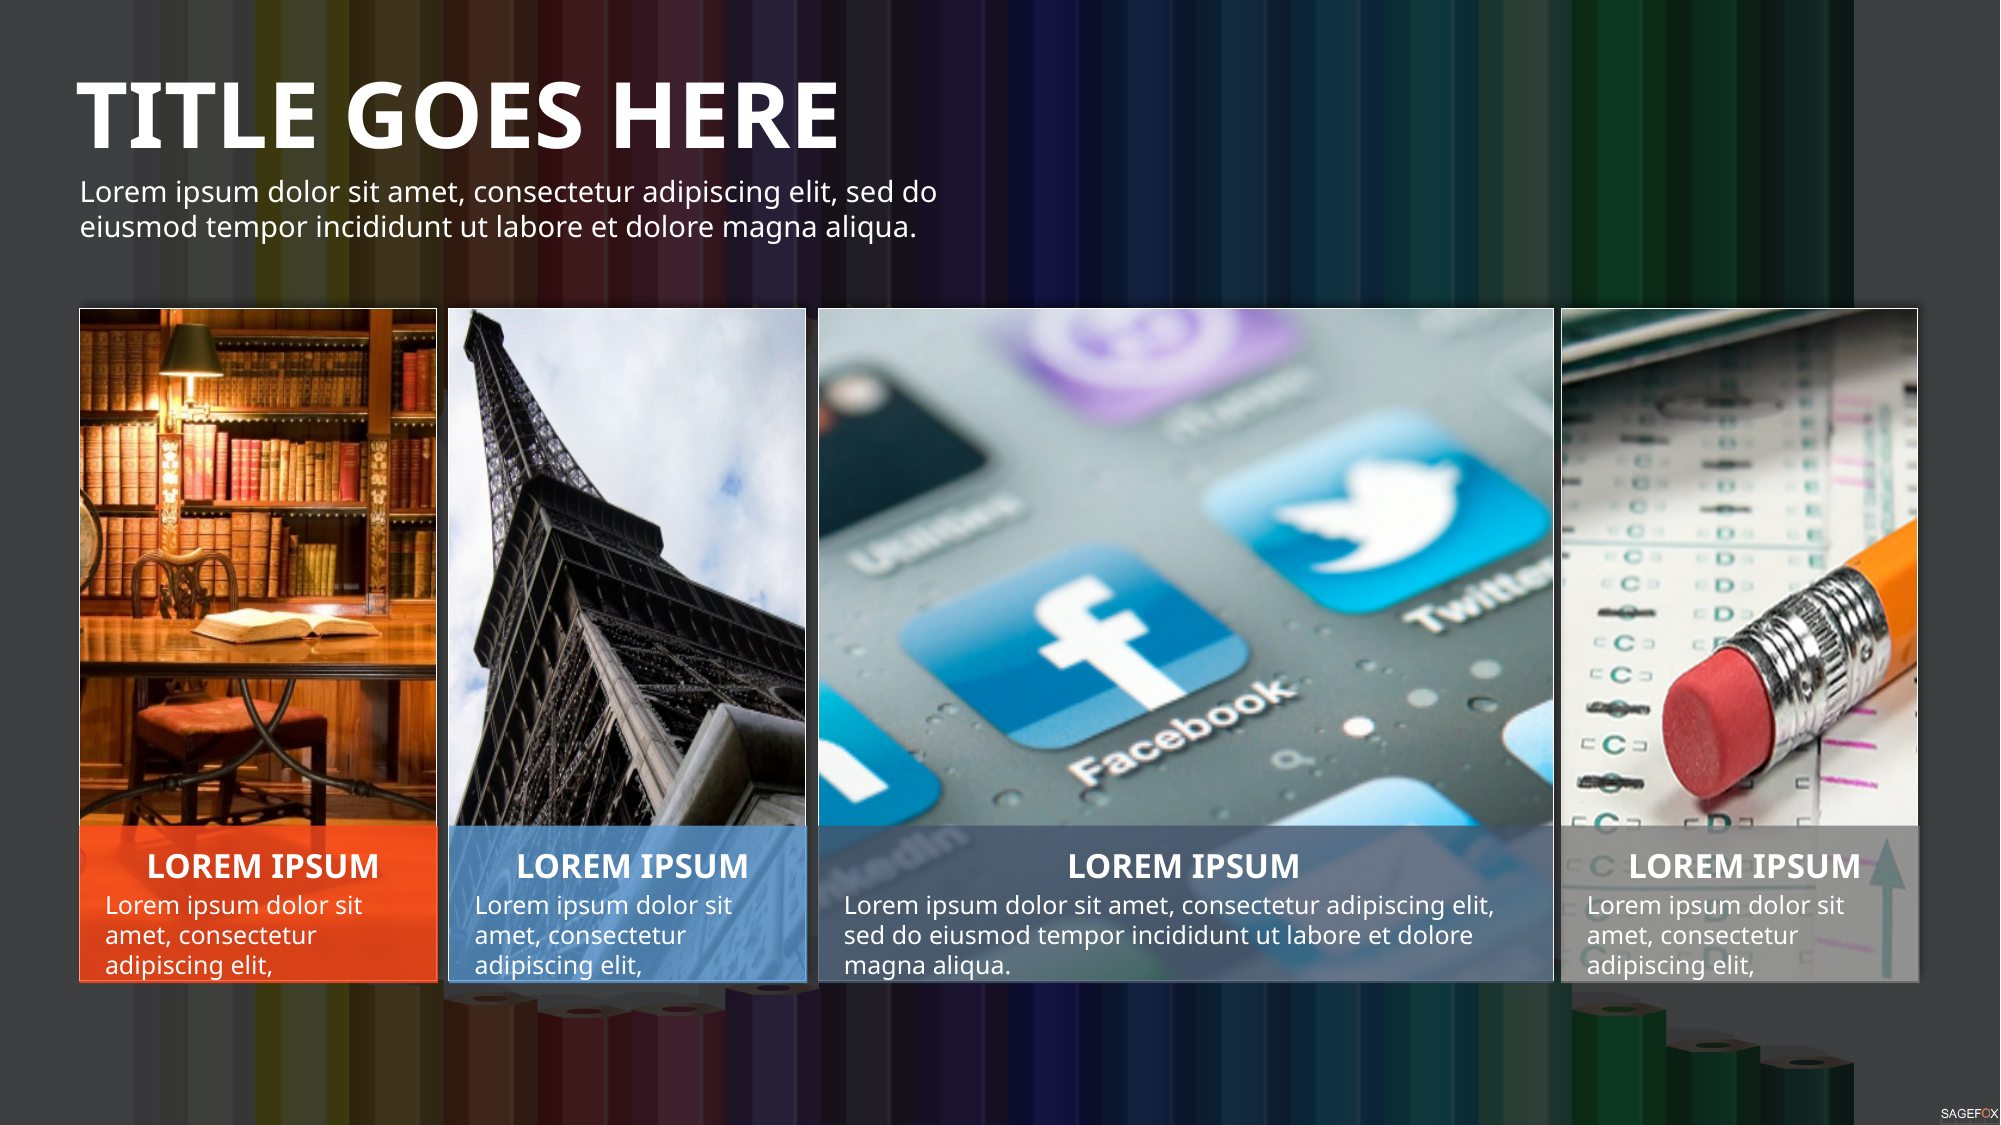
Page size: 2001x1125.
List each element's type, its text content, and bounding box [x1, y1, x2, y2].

text_box LOREM IPSUM Lorem ipsum dolor sit amet, consectetur adipiscing elit, [90, 837, 437, 987]
text_box [817, 308, 1554, 824]
text_box LOREM IPSUM Lorem ipsum dolor sit amet, consectetur adipiscing elit, [1572, 837, 1918, 987]
text_box [1562, 308, 1919, 824]
text_box [78, 308, 437, 824]
text_box [78, 824, 439, 984]
text_box [817, 824, 1554, 984]
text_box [60, 49, 1020, 252]
picture [1940, 0, 2001, 1125]
text_box LOREM IPSUM Lorem ipsum dolor sit amet, consectetur adipiscing elit, sed do eiusmod tempor incididunt ut labore et dolore magna aliqua. [829, 837, 1539, 987]
text_box [448, 308, 807, 824]
text_box LOREM IPSUM Lorem ipsum dolor sit amet, consectetur adipiscing elit, [459, 837, 806, 987]
text_box [448, 824, 808, 984]
text_box [1560, 824, 1921, 984]
